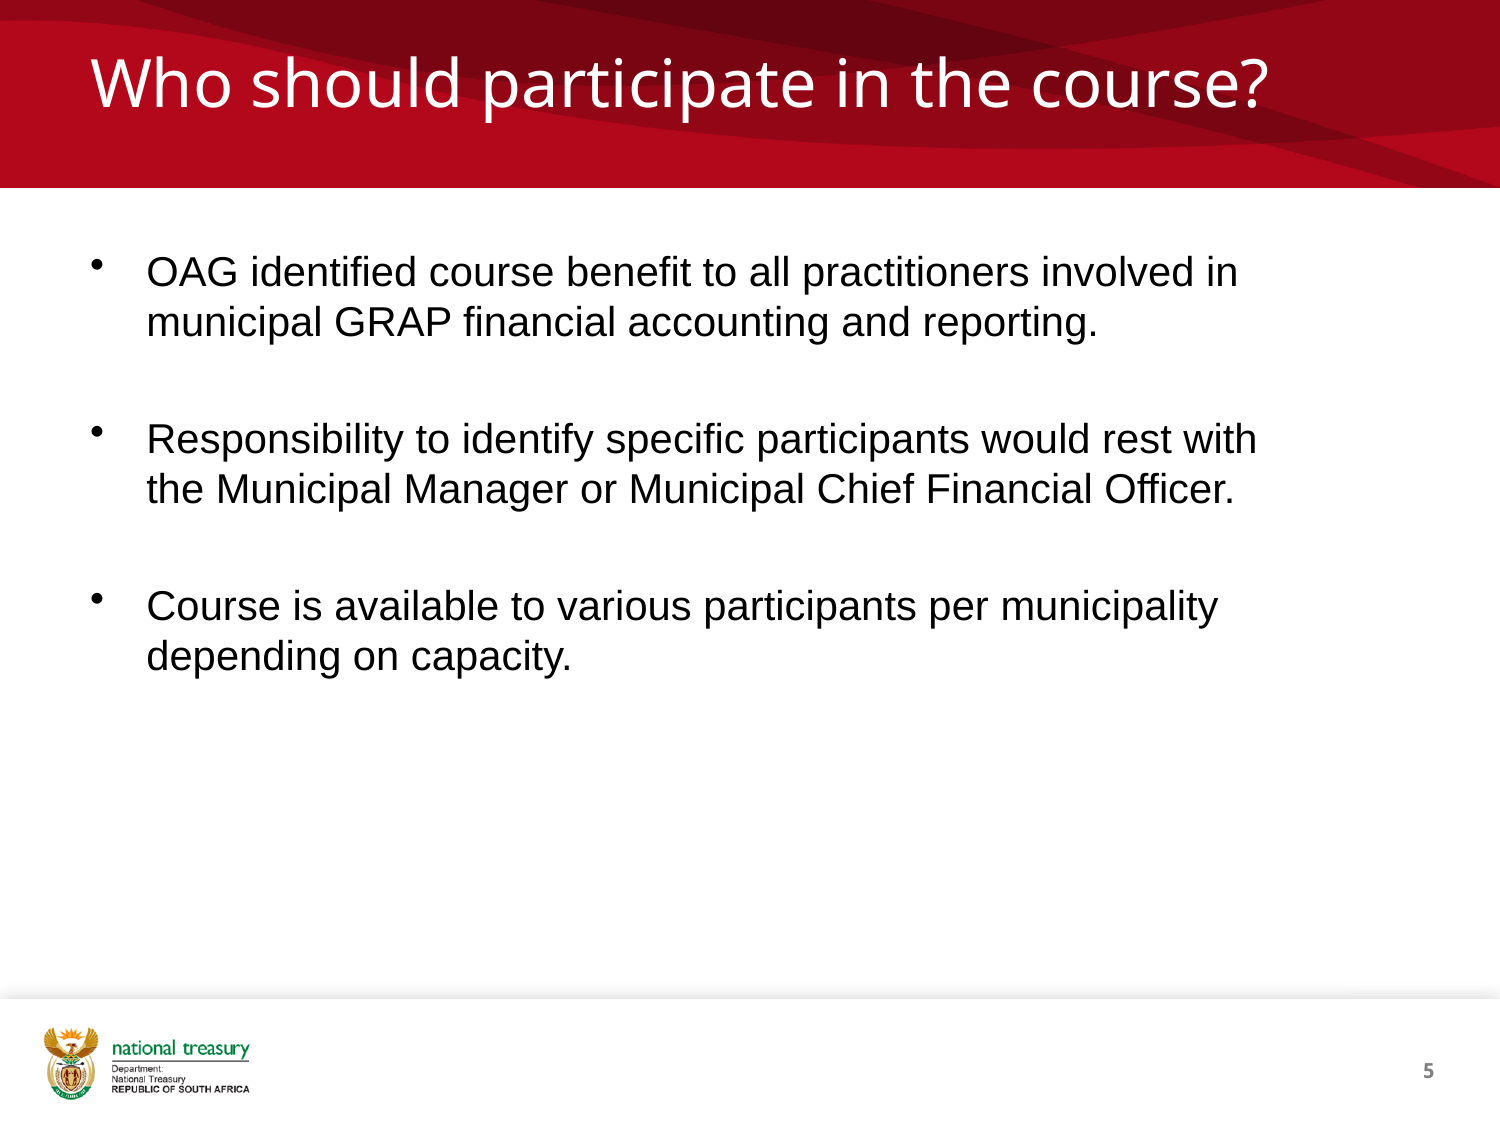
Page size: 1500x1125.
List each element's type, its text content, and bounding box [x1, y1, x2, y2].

picture [0, 977, 1500, 1125]
title Who should participate in the course? [75, 0, 1425, 163]
slide_number 5 [1137, 1049, 1451, 1125]
picture [0, 0, 1500, 188]
list OAG identified course benefit to all practitioners involved in municipal GRAP financial accounting and reporting. Responsibility to identify specific participants would rest with the Municipal Manager or Municipal Chief Financial Officer. Course is available to various participants per municipality depending on capacity. [75, 237, 1275, 886]
